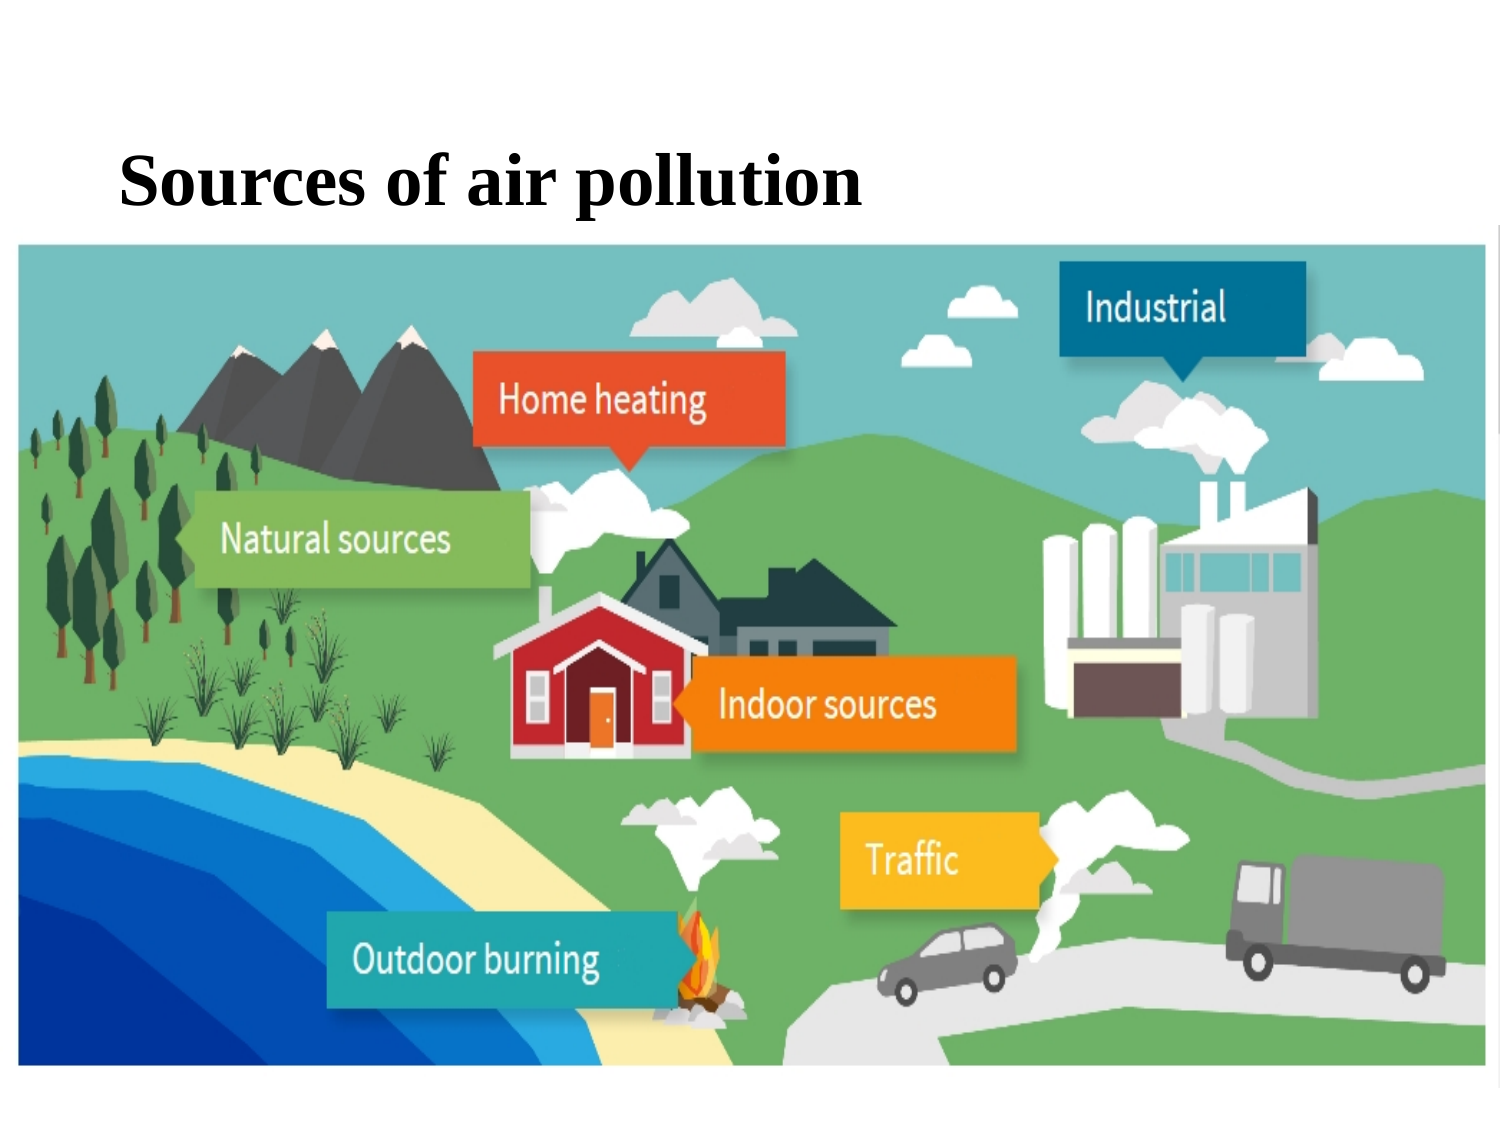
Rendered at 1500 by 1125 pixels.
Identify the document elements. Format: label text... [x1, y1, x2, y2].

picture [0, 225, 1500, 1088]
title Sources of air pollution [103, 59, 1397, 225]
